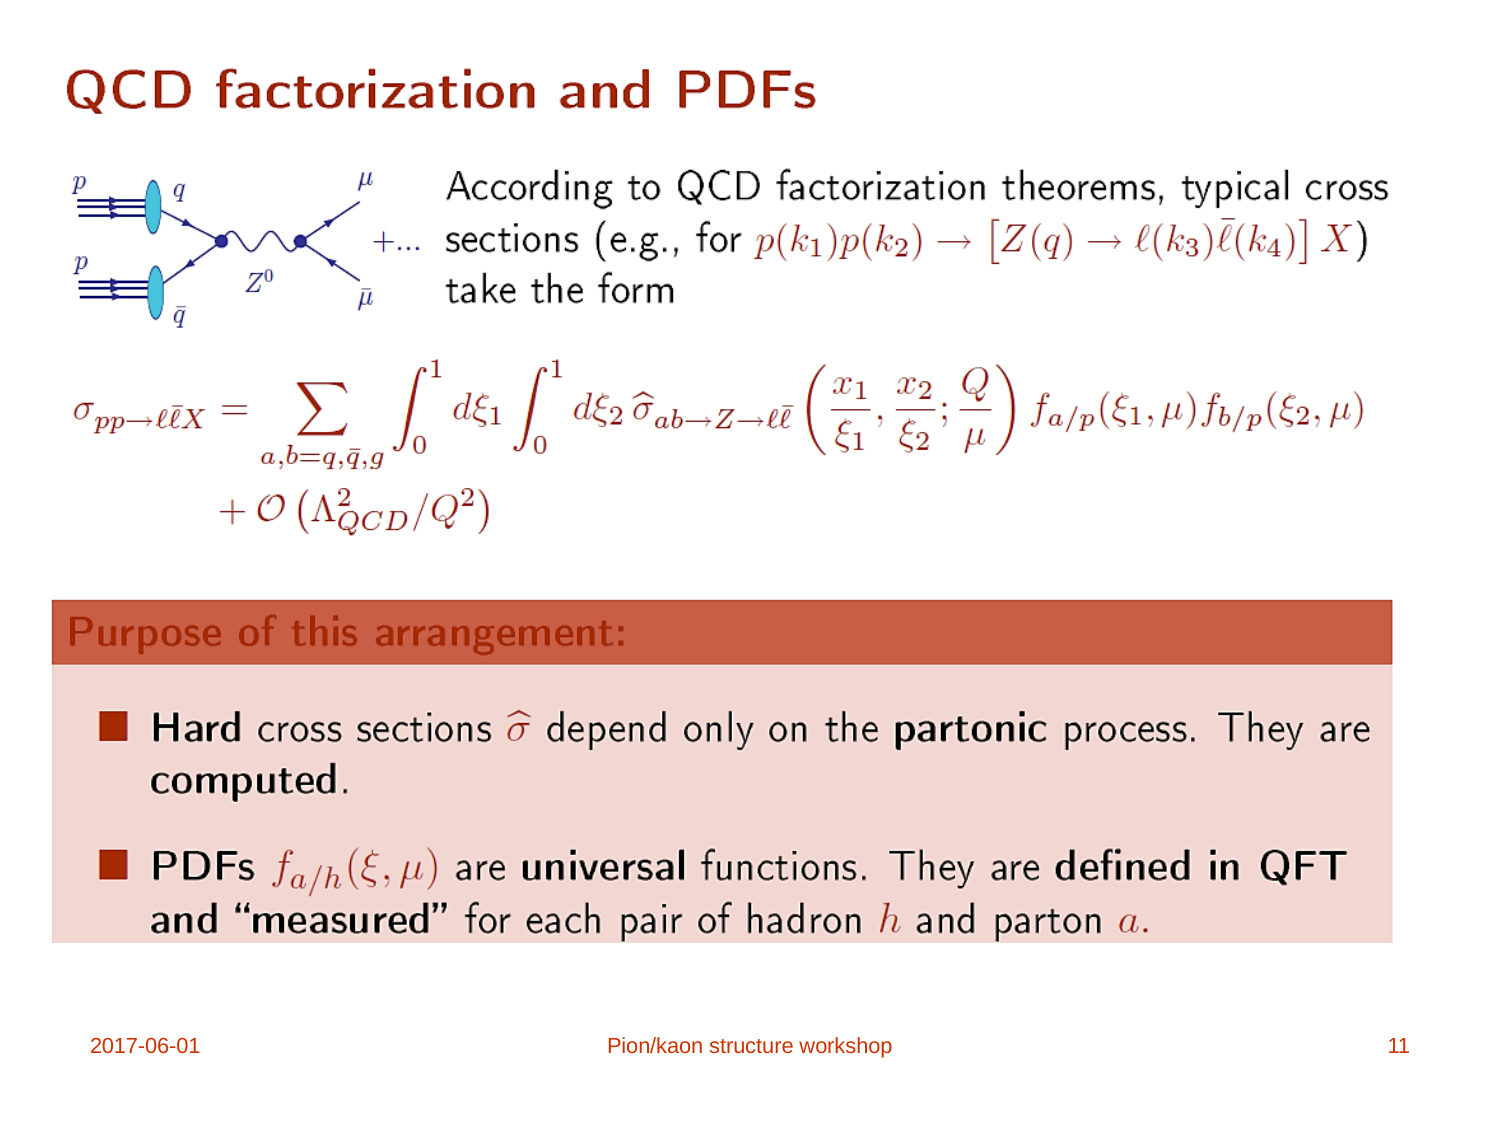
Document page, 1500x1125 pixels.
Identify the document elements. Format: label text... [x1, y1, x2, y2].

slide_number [74, 1024, 426, 1103]
picture [43, 591, 1399, 943]
footer Pion/kaon structure workshop [512, 1024, 988, 1103]
picture [43, 49, 1399, 571]
slide_number 11 [1074, 1024, 1426, 1103]
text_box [43, 591, 1398, 942]
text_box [43, 48, 1398, 570]
